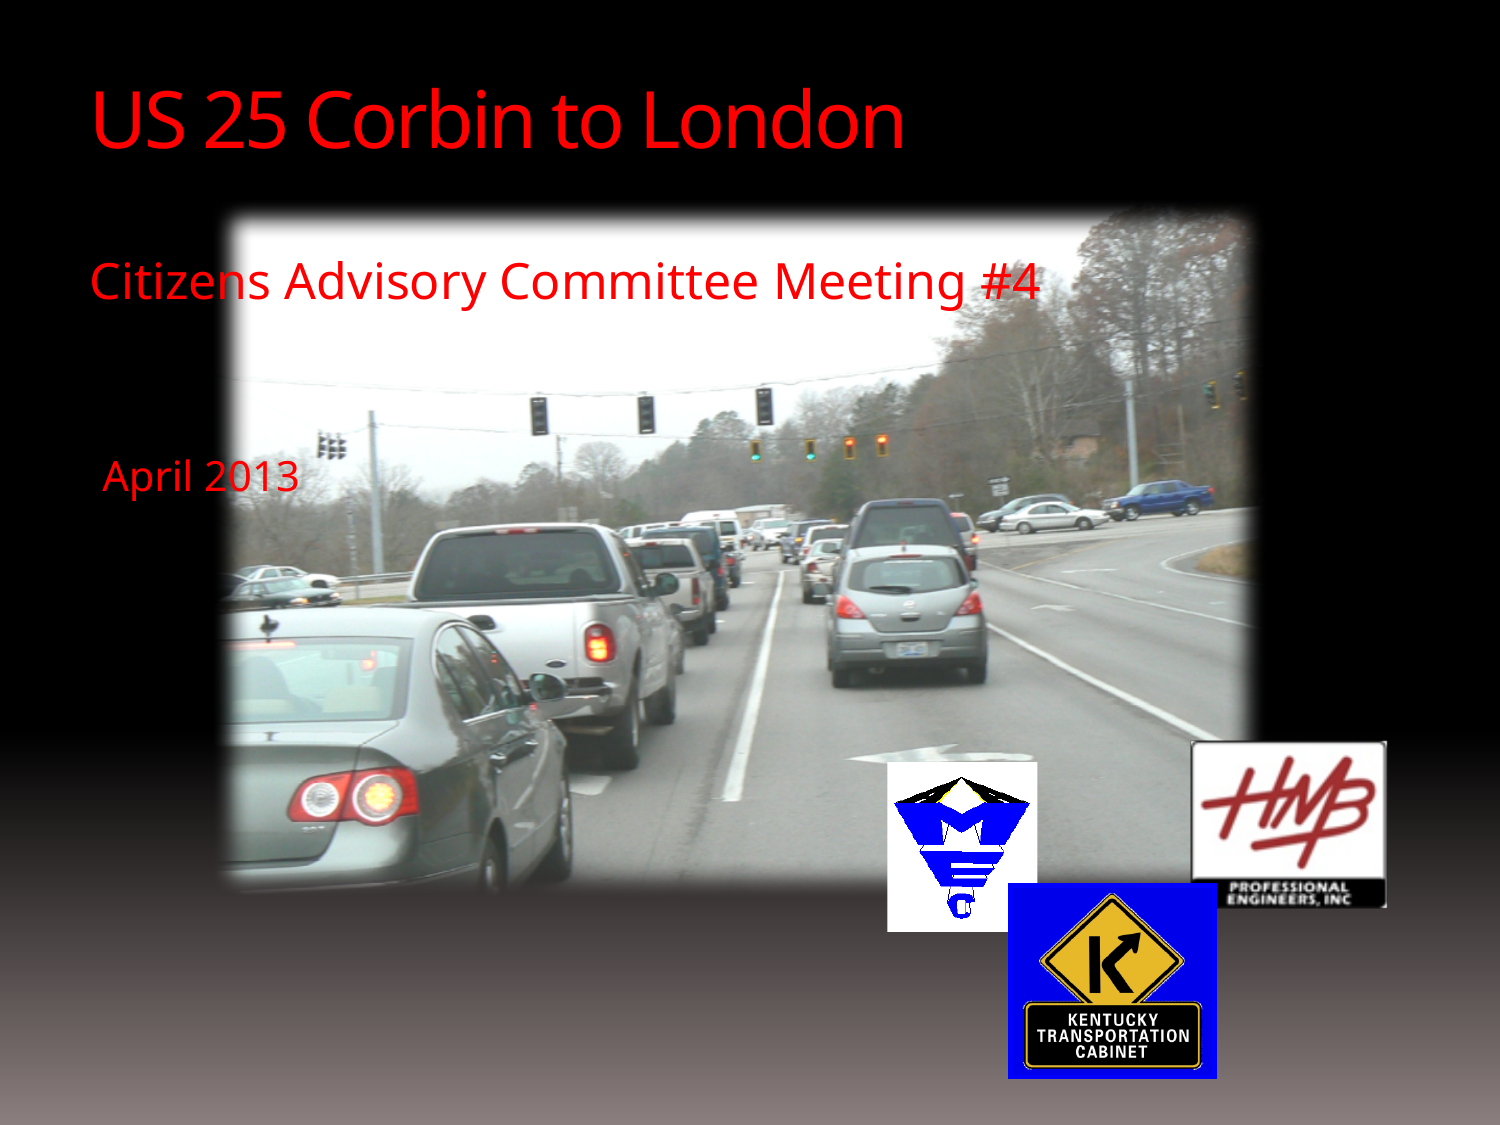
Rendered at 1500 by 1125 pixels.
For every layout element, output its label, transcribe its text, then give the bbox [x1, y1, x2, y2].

text_box April 2013 [87, 449, 212, 525]
picture [212, 199, 1392, 1076]
title US 25 Corbin to London [75, 62, 1438, 324]
subtitle Citizens Advisory Committee Meeting #4 [75, 249, 212, 400]
